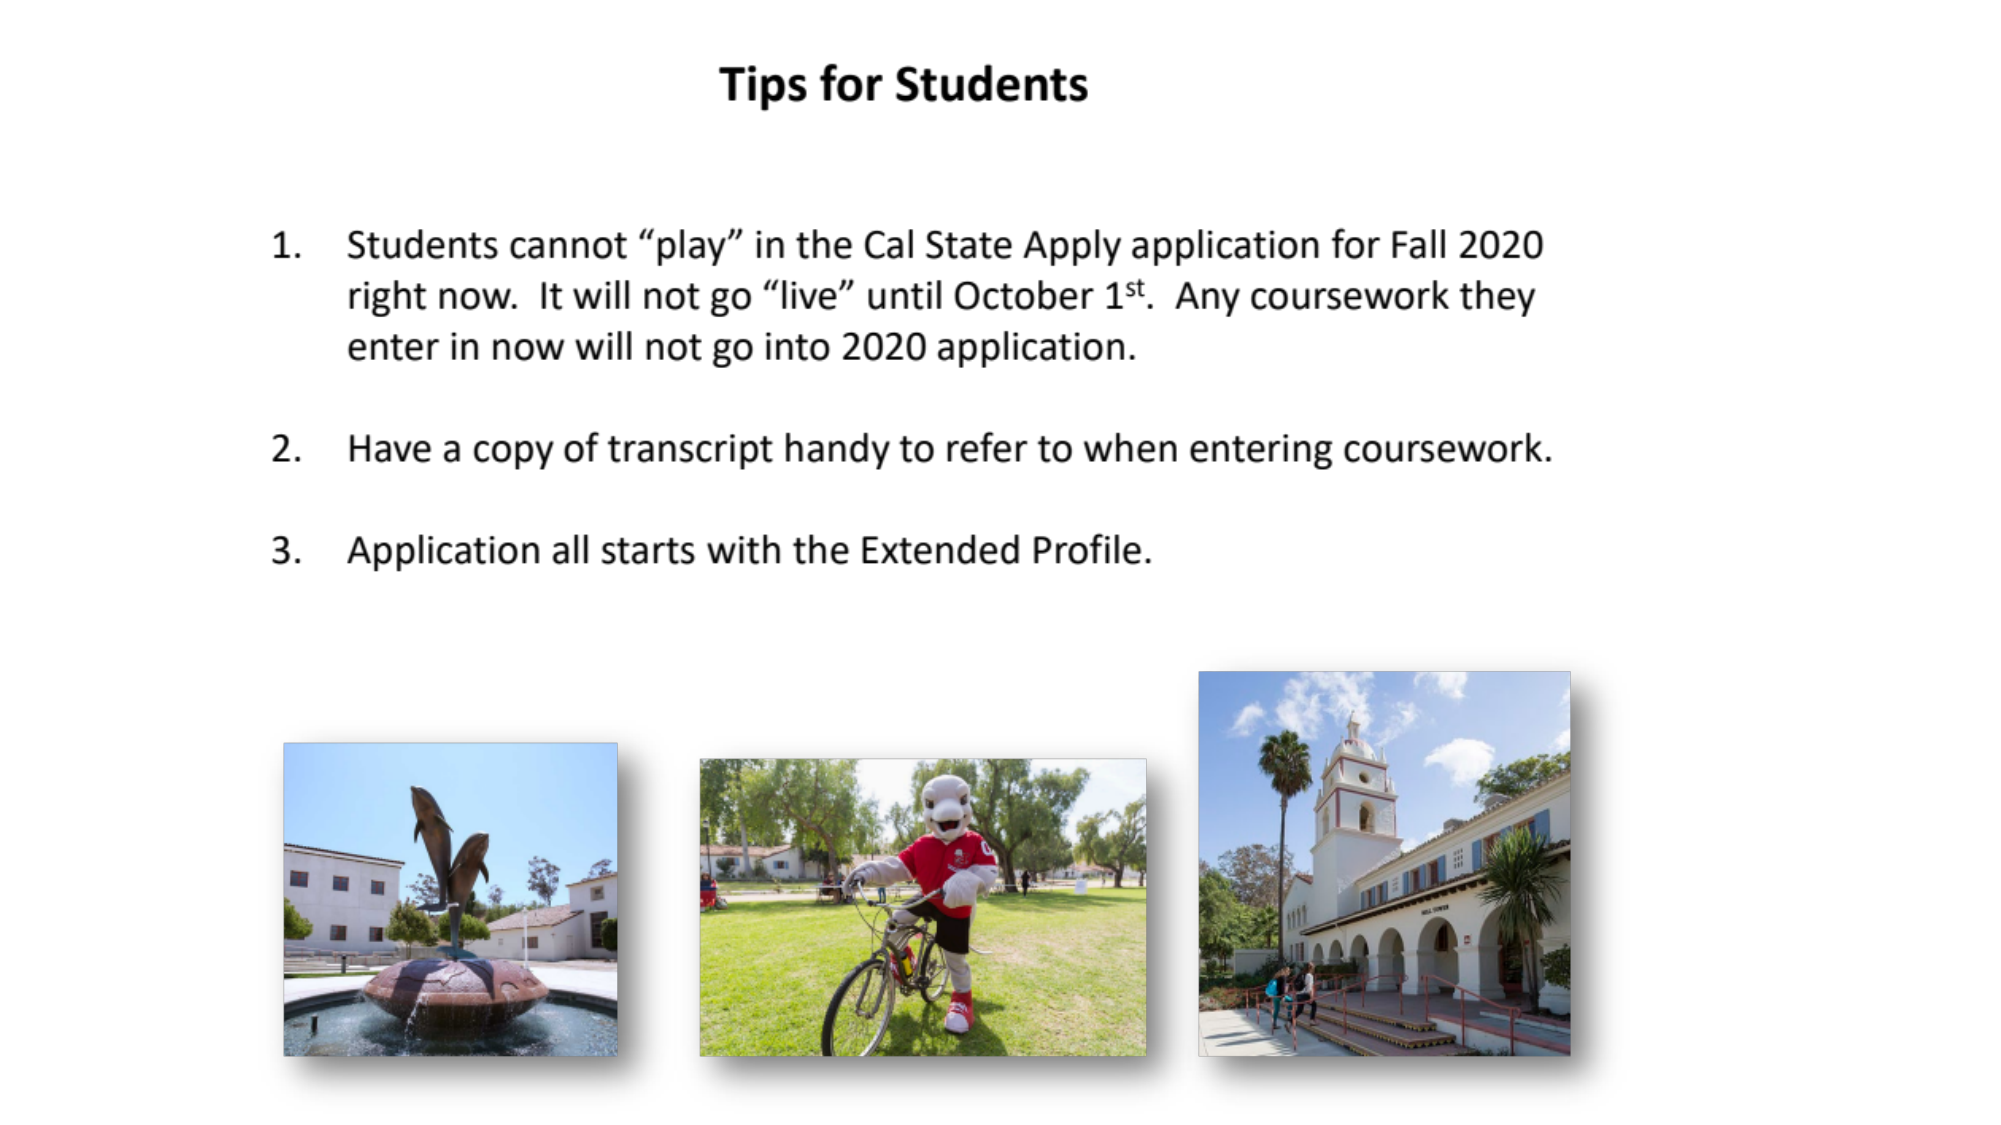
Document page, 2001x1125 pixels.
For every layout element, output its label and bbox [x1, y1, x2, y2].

list [192, 0, 1714, 1125]
